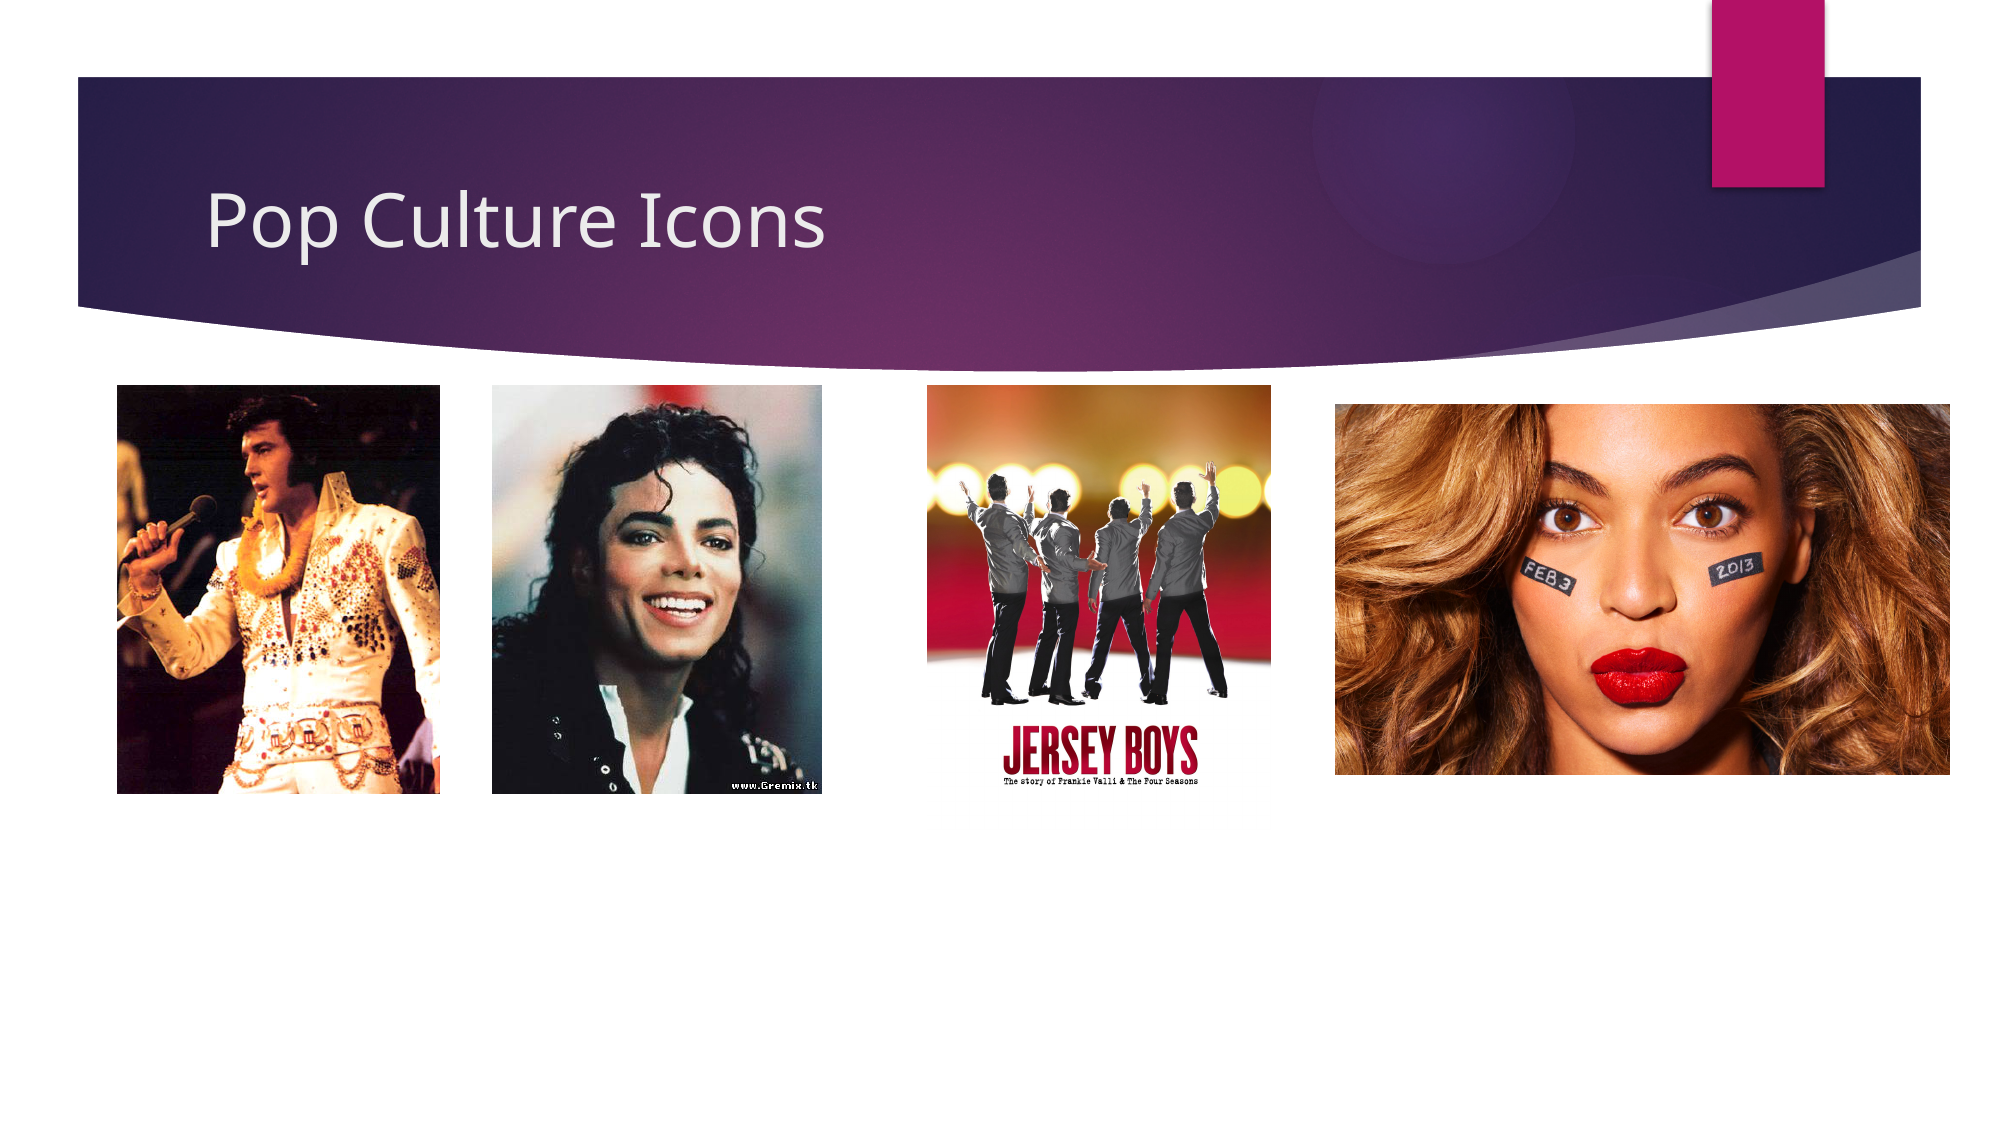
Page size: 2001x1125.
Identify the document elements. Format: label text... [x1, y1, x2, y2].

title Pop Culture Icons [189, 159, 1627, 276]
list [117, 385, 441, 794]
picture [492, 385, 823, 794]
picture [926, 385, 1271, 830]
picture [1334, 404, 1950, 775]
